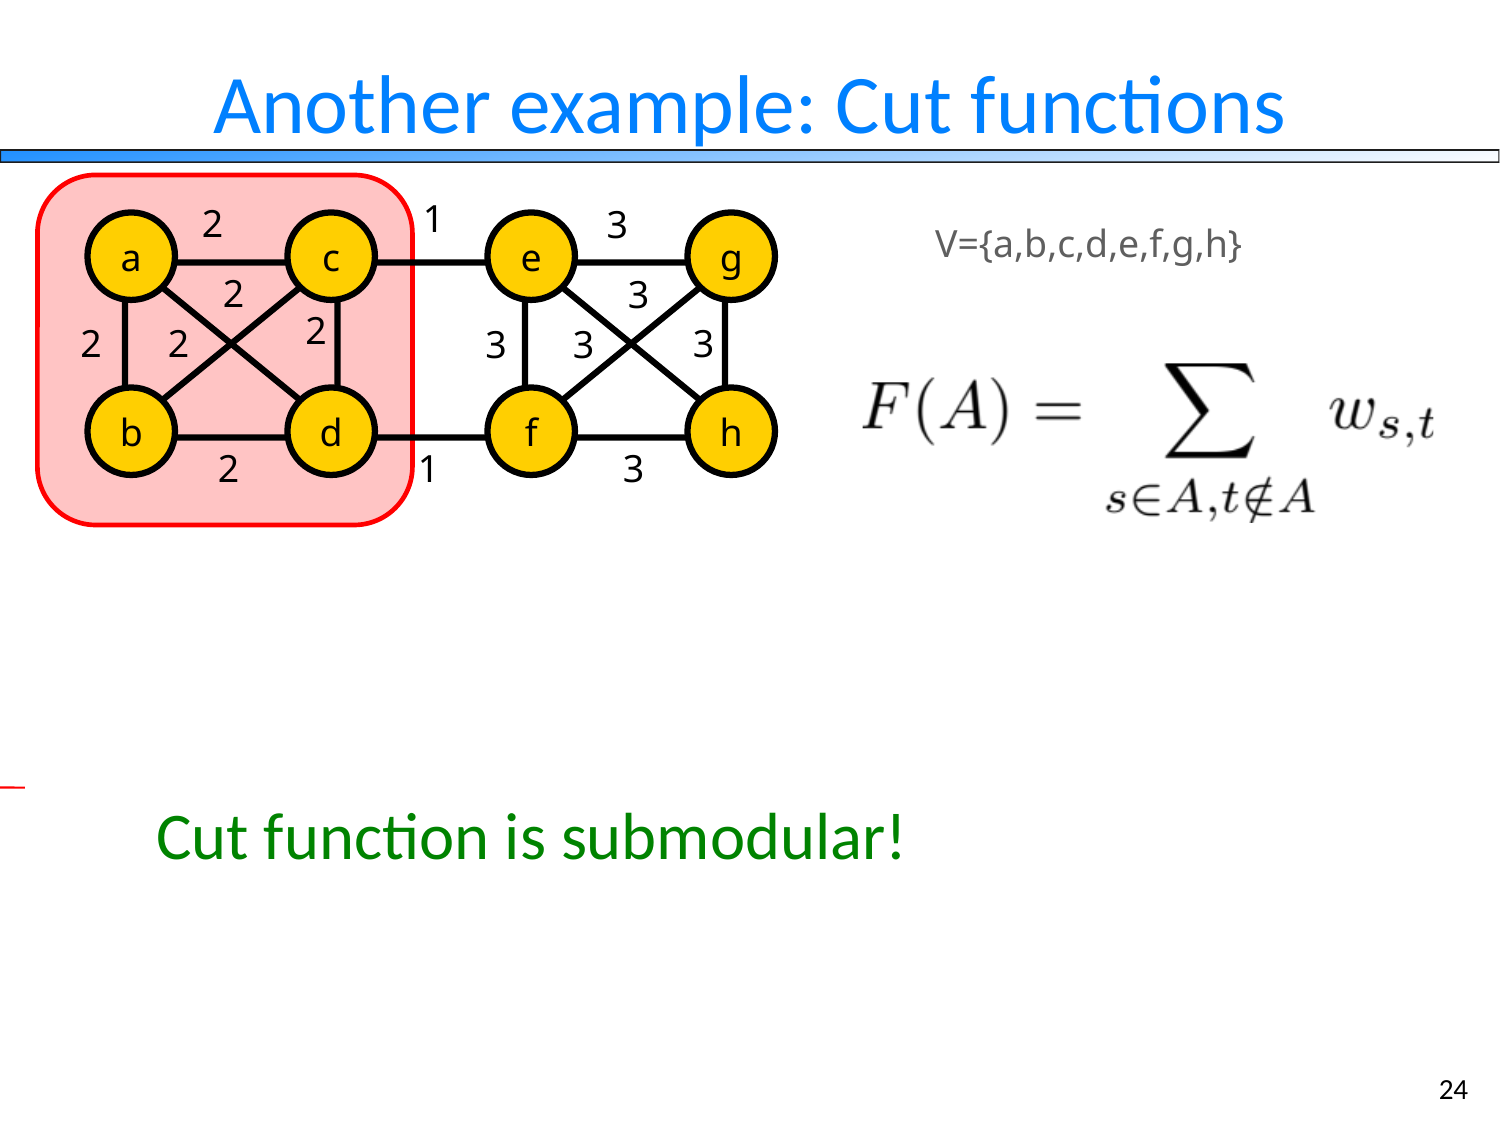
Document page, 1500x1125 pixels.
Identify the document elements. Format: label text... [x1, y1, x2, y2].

text_box g [687, 212, 775, 300]
text_box 1 [408, 187, 460, 248]
text_box a [87, 212, 175, 300]
text_box 2 [153, 312, 205, 373]
text_box 3 [678, 312, 730, 373]
text_box Cut function is submodular! [141, 785, 924, 881]
text_box 2 [65, 312, 117, 373]
text_box 3 [470, 313, 522, 373]
text_box 3 [591, 193, 644, 254]
text_box b [87, 387, 175, 475]
text_box 3 [558, 313, 610, 373]
text_box 3 [612, 263, 665, 323]
text_box c [287, 212, 375, 299]
text_box 2 [290, 299, 342, 360]
text_box e [487, 212, 575, 300]
text_box 2 [186, 192, 239, 253]
text_box d [287, 387, 375, 475]
title Another example: Cut functions [137, 32, 1363, 158]
text_box V={a,b,c,d,e,f,g,h} [920, 212, 1258, 273]
slide_number 24 [1170, 1037, 1484, 1113]
text_box 2 [207, 262, 260, 323]
text_box 2 [203, 437, 255, 498]
text_box 1 [403, 437, 455, 498]
picture [862, 362, 1434, 524]
text_box 3 [608, 437, 660, 498]
text_box [37, 174, 413, 526]
text_box f [487, 387, 575, 475]
text_box h [687, 387, 775, 475]
